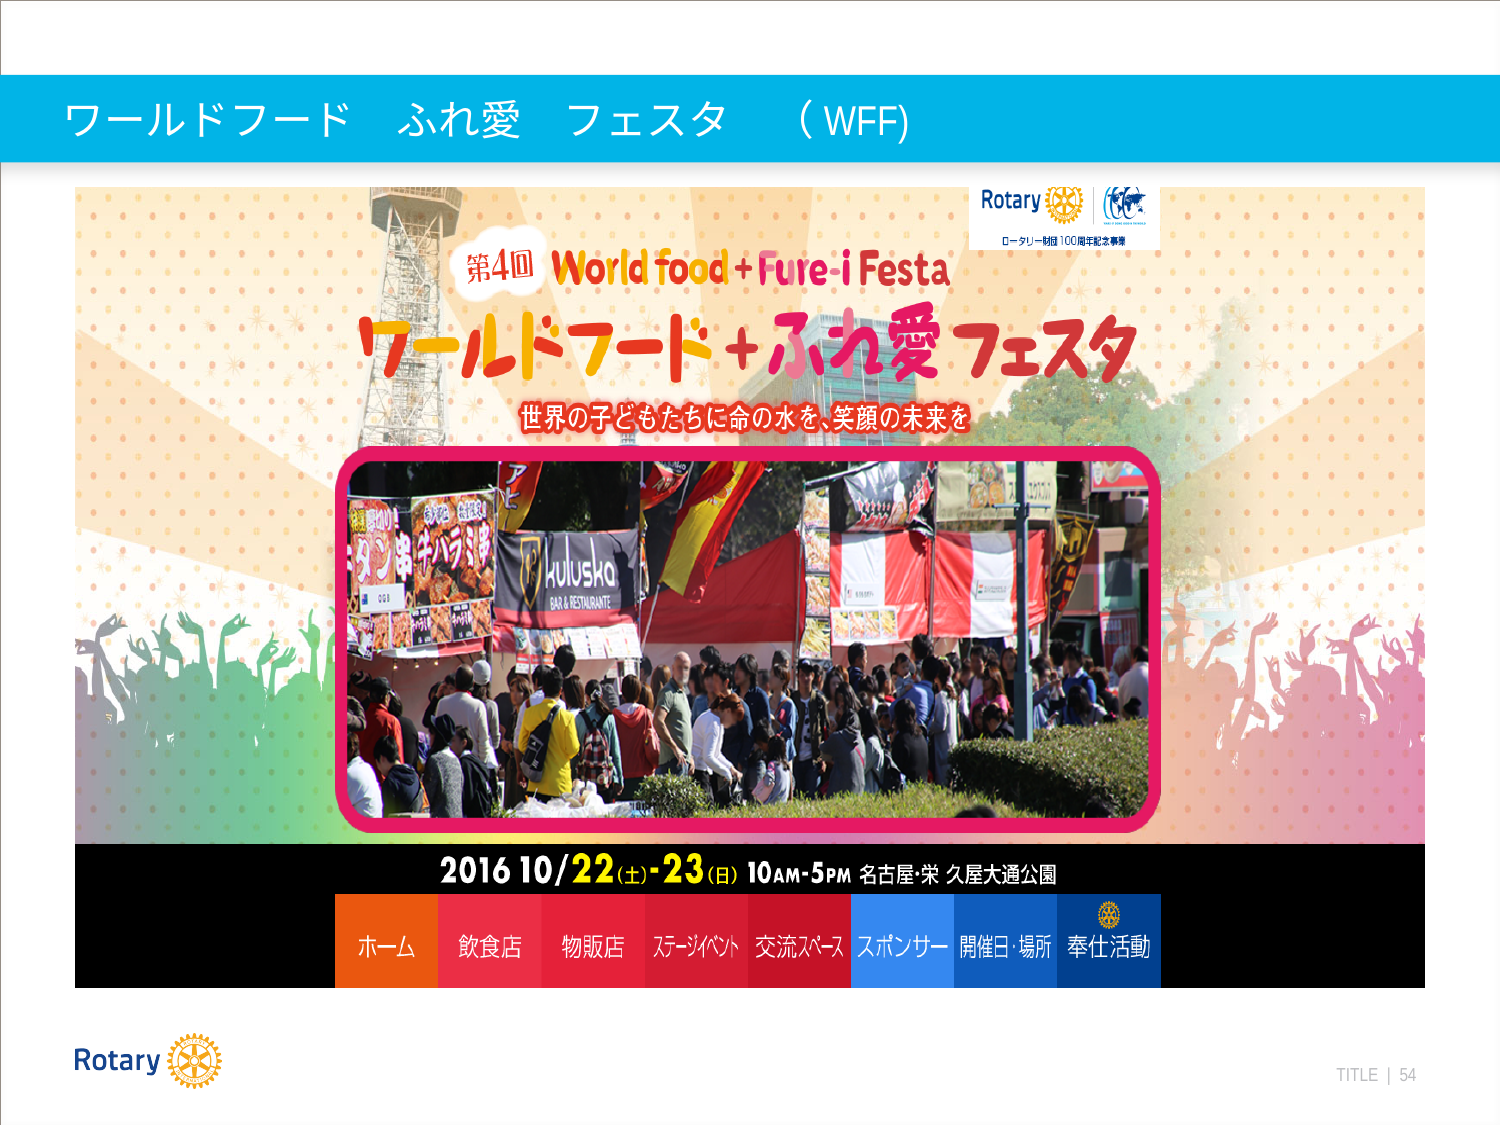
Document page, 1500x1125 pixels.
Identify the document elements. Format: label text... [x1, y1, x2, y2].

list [74, 187, 1426, 988]
title ワールドフード ふれ愛 フェスタ （WFF) [62, 75, 1500, 163]
picture [75, 1033, 222, 1089]
